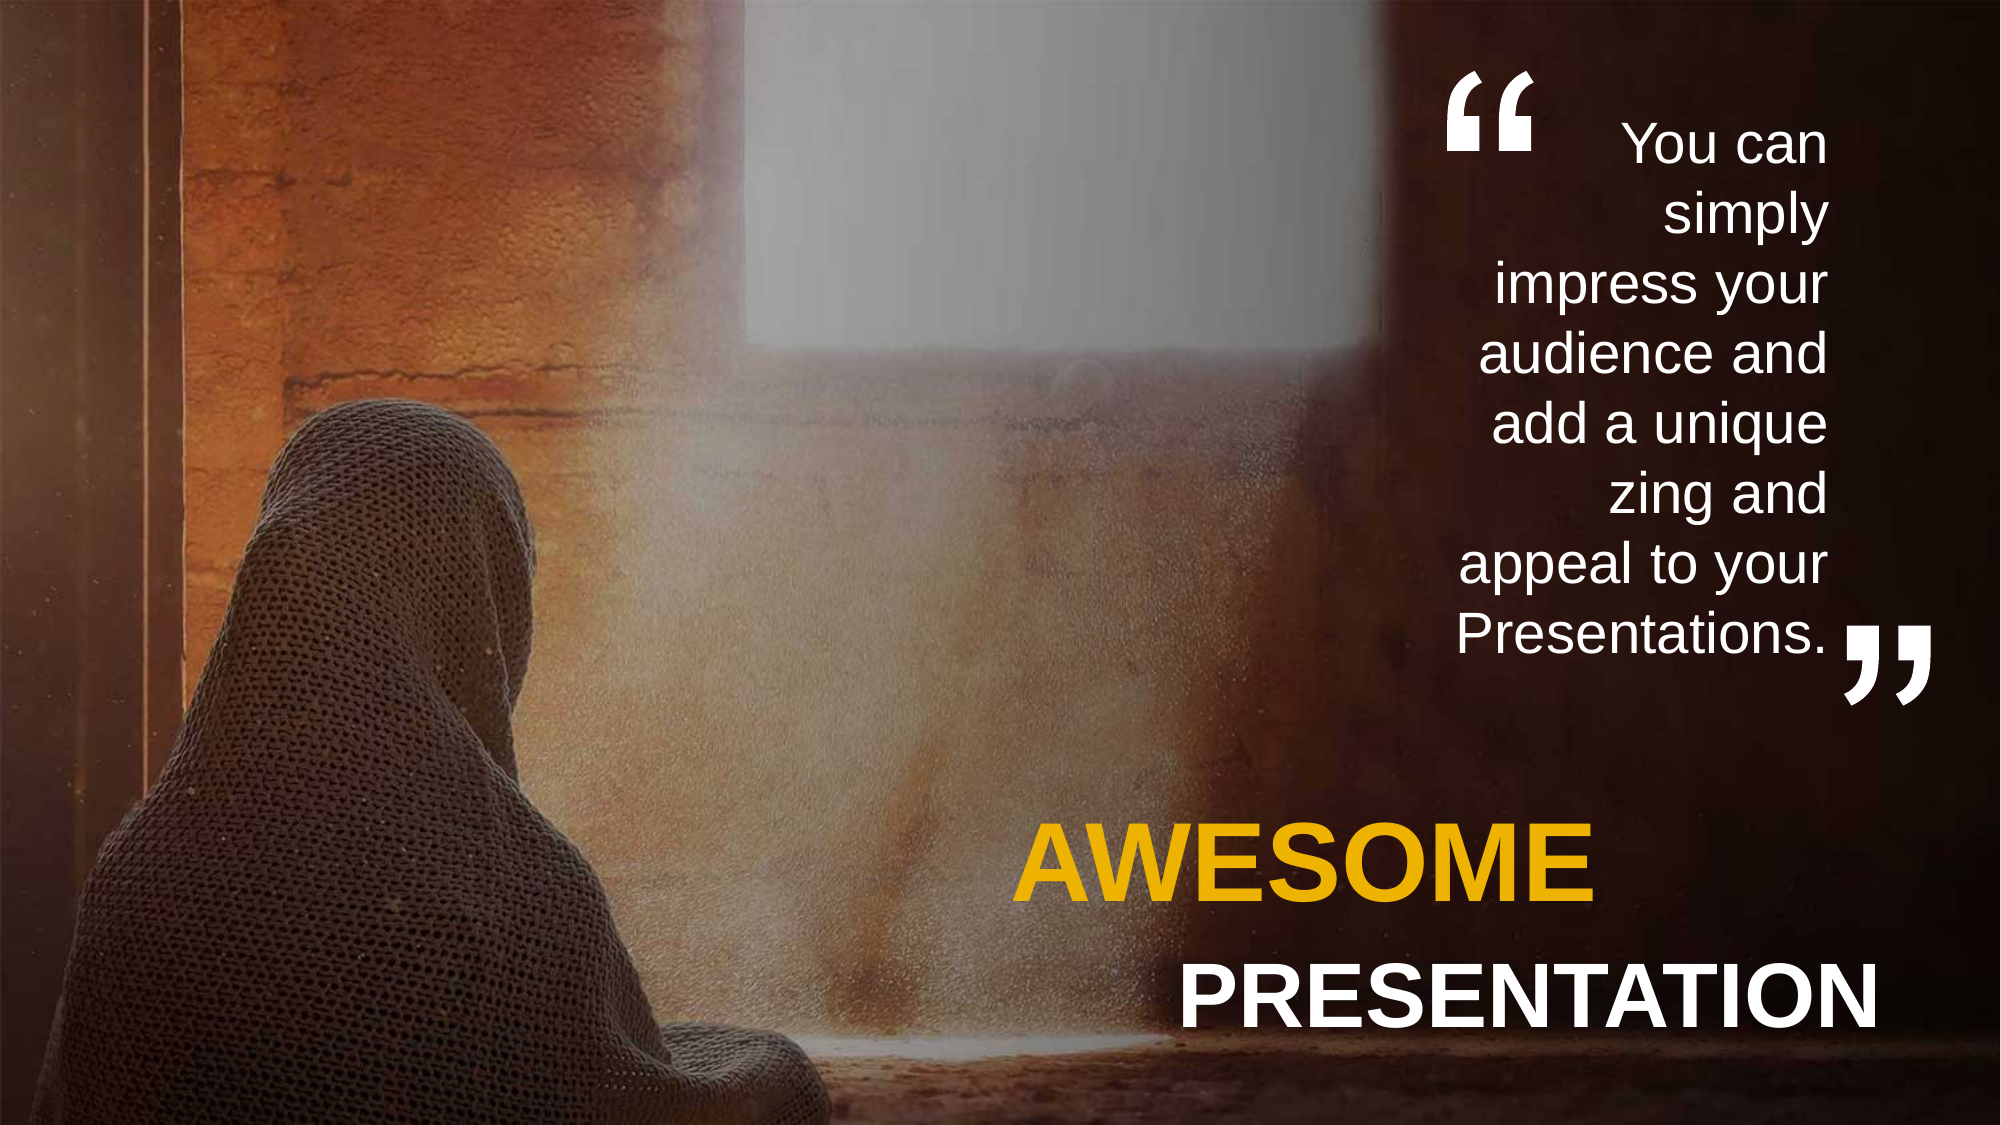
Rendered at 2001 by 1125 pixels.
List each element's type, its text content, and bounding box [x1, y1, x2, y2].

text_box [1429, 70, 1931, 706]
text_box PRESENTATION [1162, 928, 1905, 1054]
picture [0, 0, 2001, 1125]
text_box AWESOME [995, 781, 1686, 932]
